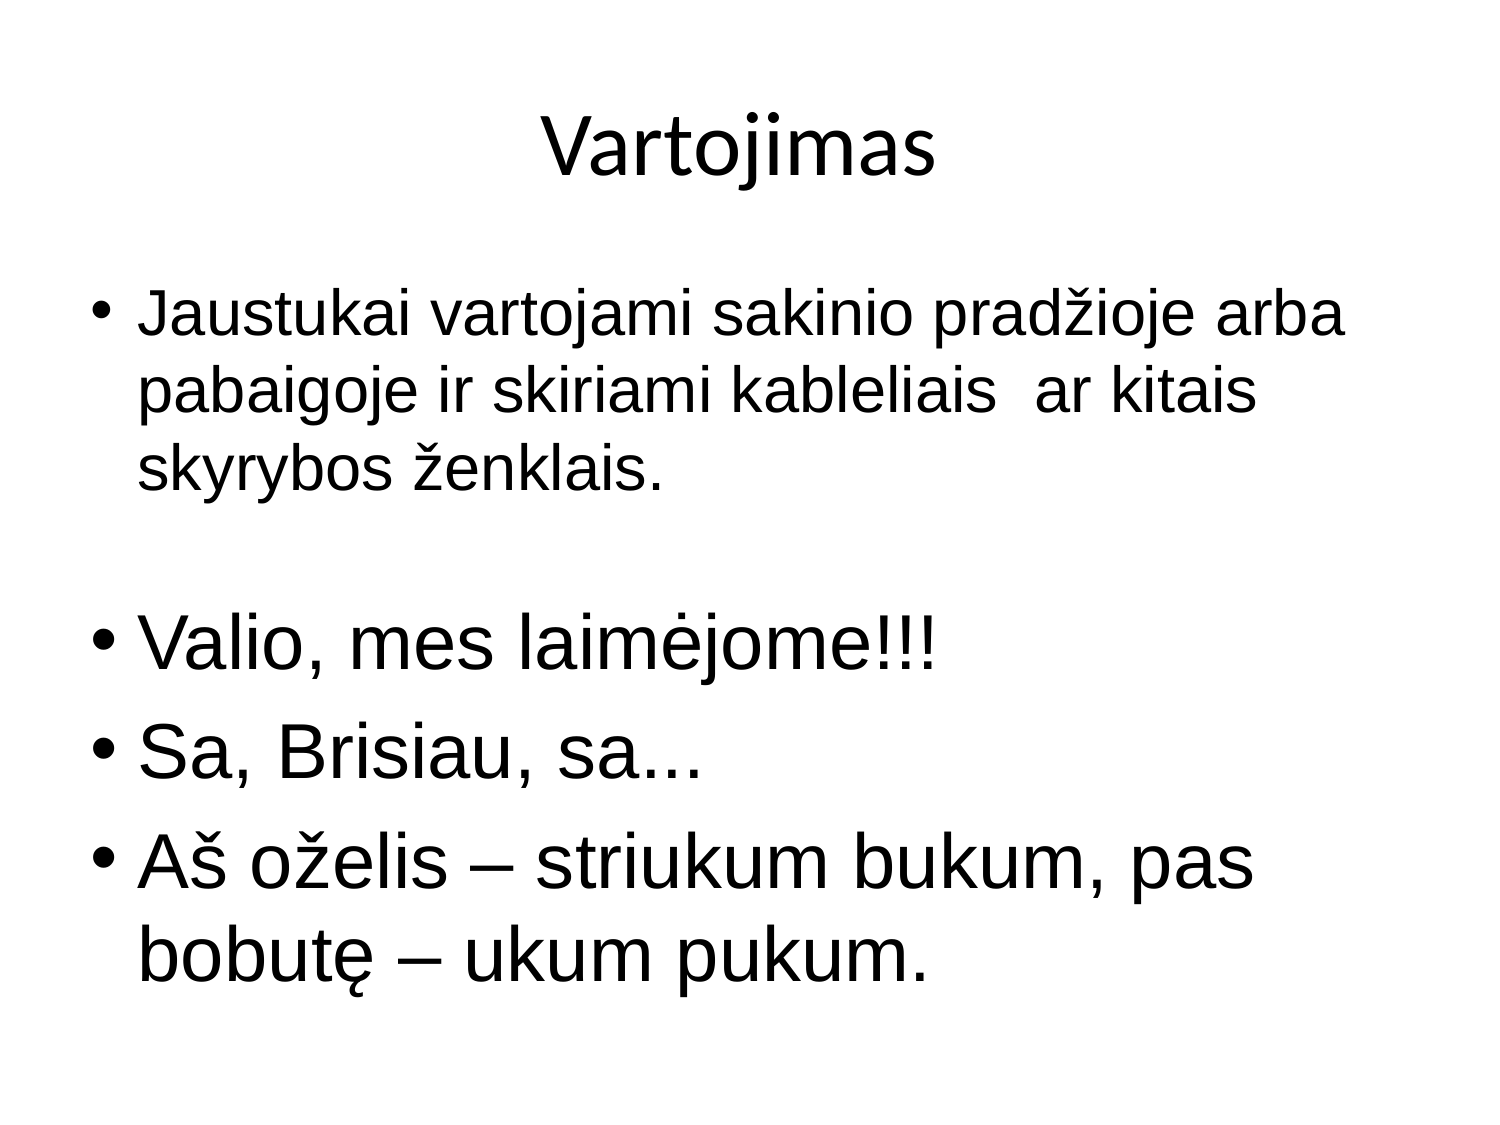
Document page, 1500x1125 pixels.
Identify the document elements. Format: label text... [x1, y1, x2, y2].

title Vartojimas [75, 45, 1425, 233]
list Jaustukai vartojami sakinio pradžioje arba pabaigoje ir skiriami kableliais ar kitais skyrybos ženklais. Valio, mes laimėjome!!! Sa, Brisiau, sa... Aš oželis – striukum bukum, pas bobutę – ukum pukum. [75, 262, 1425, 1005]
